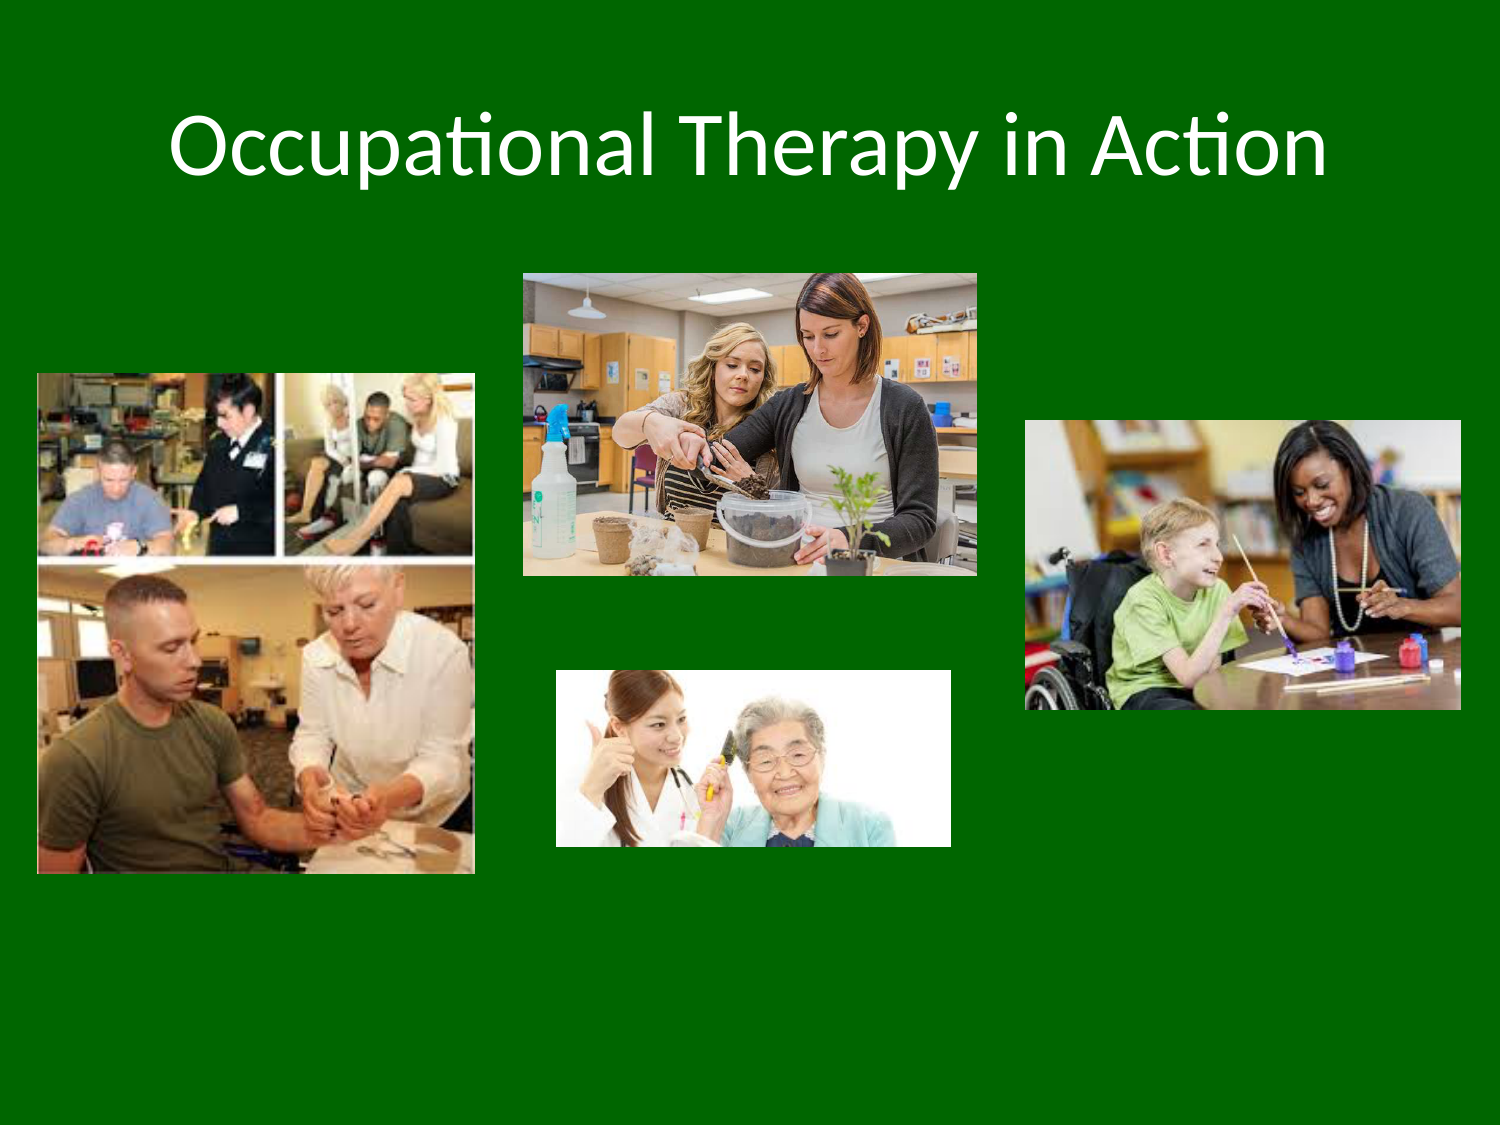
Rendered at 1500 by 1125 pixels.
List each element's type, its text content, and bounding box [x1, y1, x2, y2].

picture [556, 670, 951, 847]
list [37, 373, 476, 875]
picture [1024, 419, 1461, 710]
picture [523, 273, 977, 576]
title Occupational Therapy in Action [75, 45, 1425, 233]
